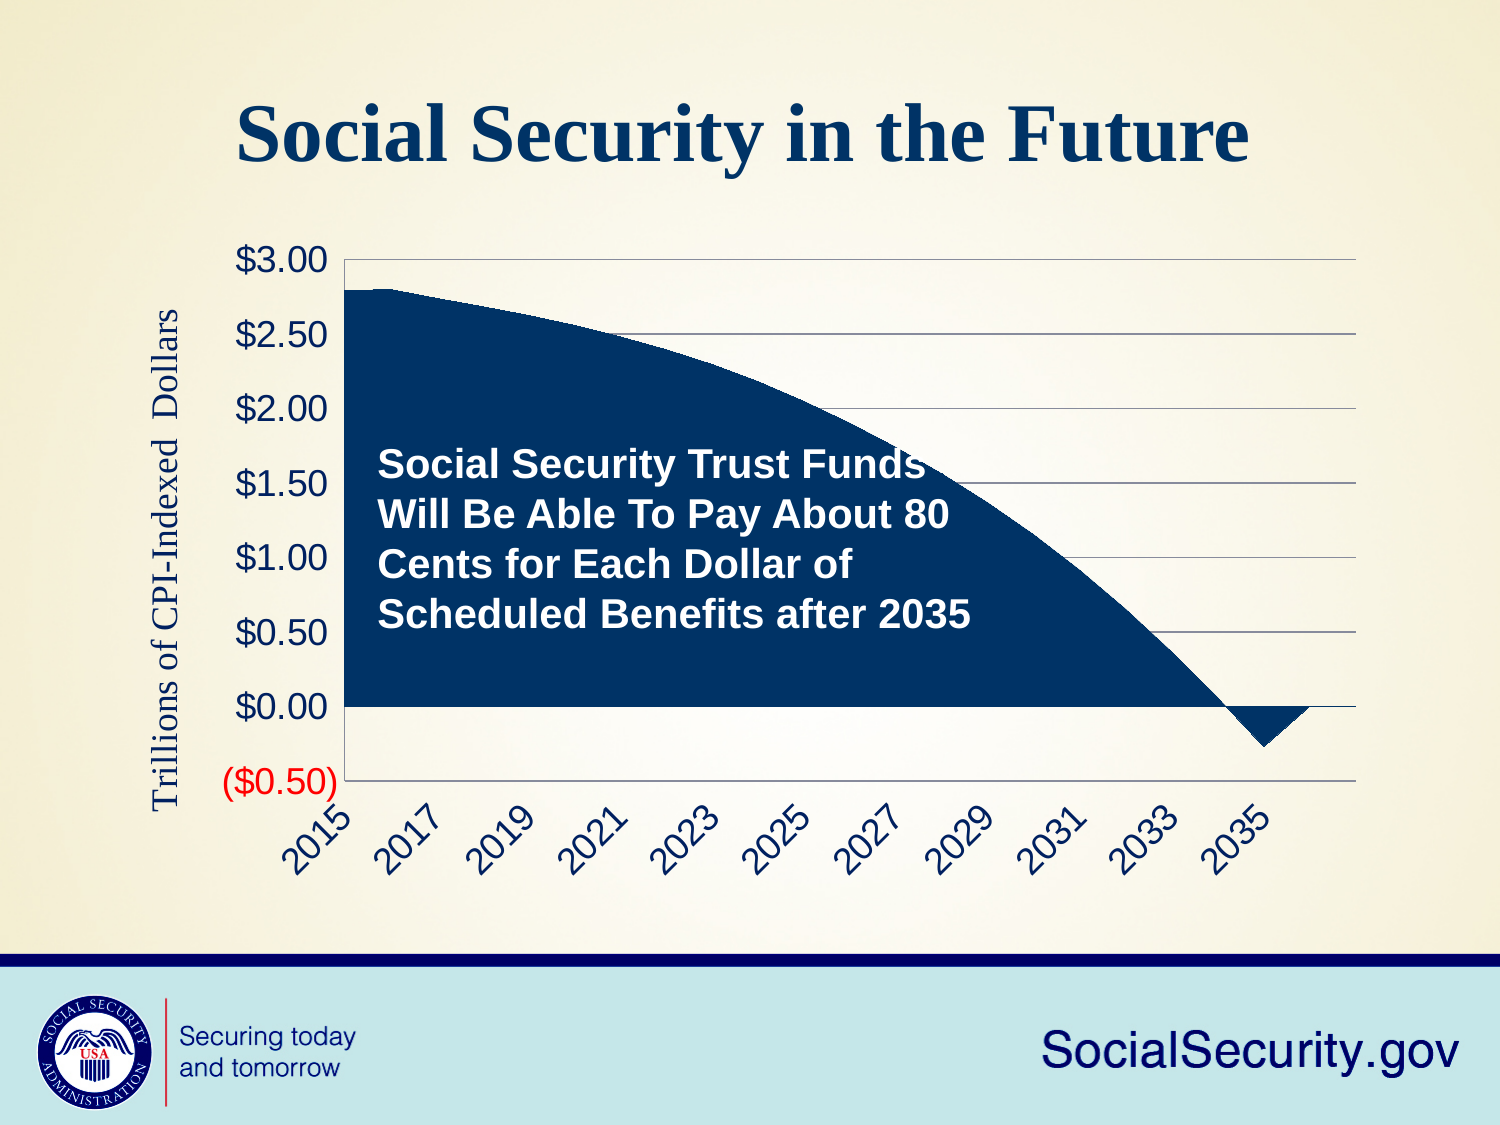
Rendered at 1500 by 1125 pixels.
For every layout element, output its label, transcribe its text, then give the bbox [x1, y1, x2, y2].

picture [0, 0, 1500, 1125]
chart [105, 224, 1382, 897]
text_box Social Security in the Future [24, 70, 1463, 186]
